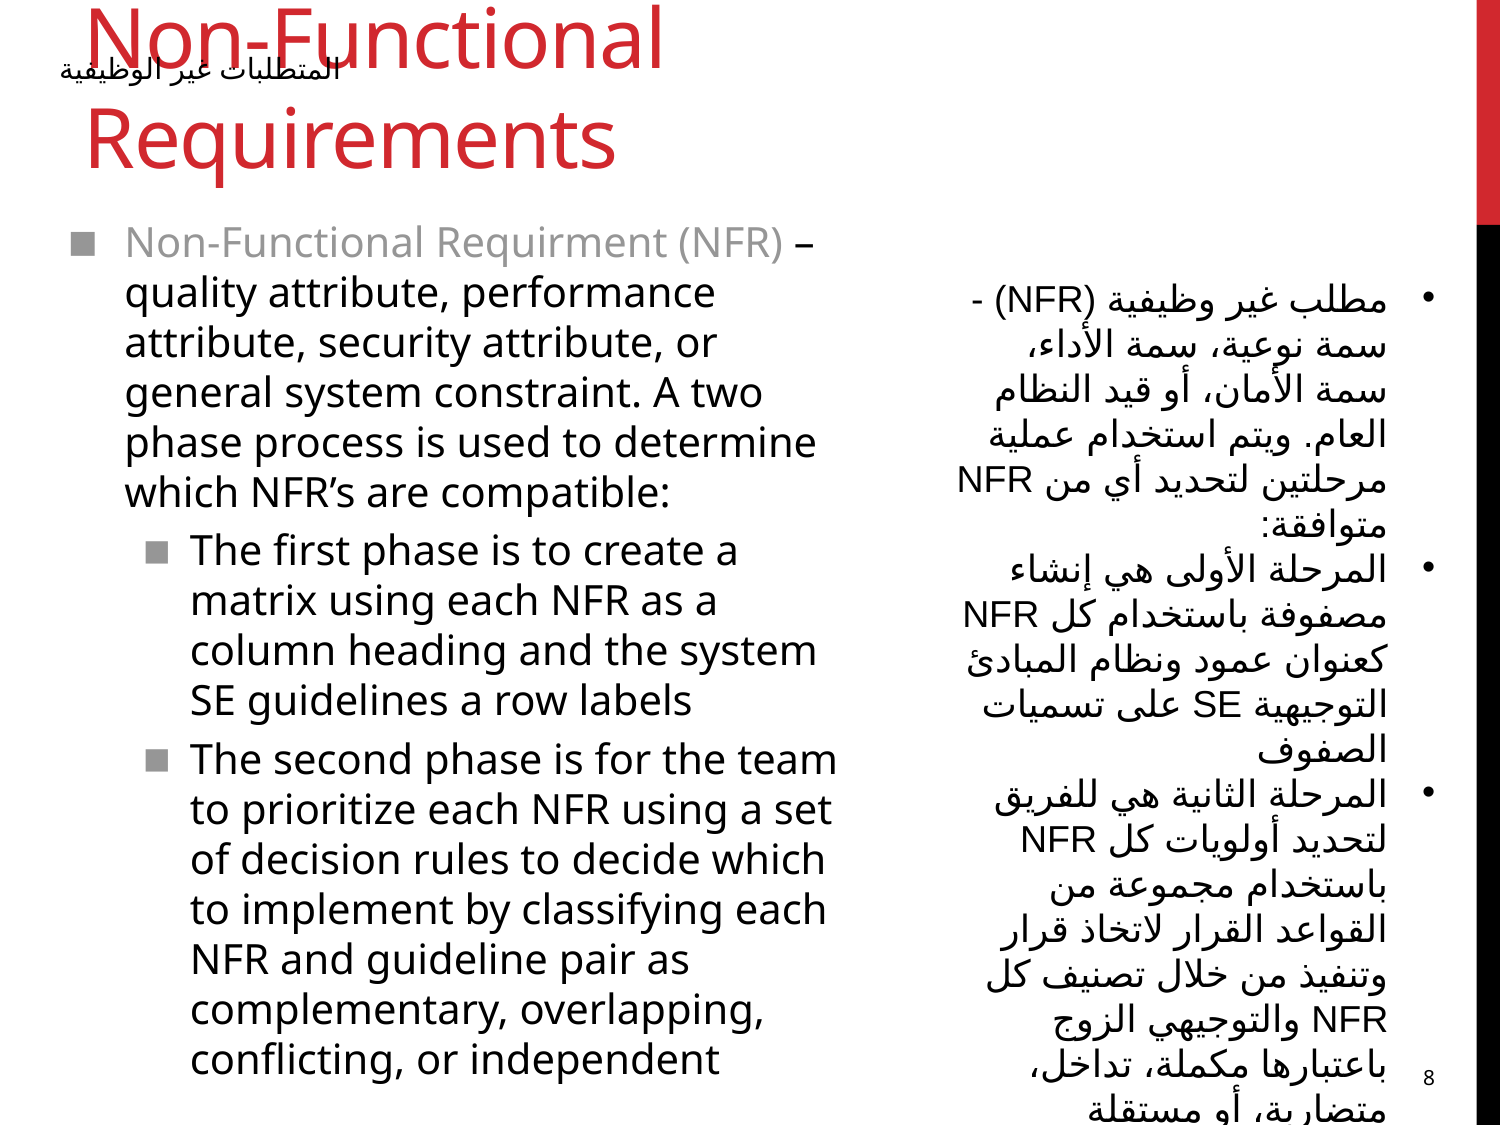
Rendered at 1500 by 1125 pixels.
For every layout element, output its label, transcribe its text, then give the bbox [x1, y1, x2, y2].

title Non-Functional Requirements [68, 90, 1232, 193]
list Non-Functional Requirment (NFR) – quality attribute, performance attribute, security attribute, or general system constraint. A two phase process is used to determine which NFR’s are compatible: The first phase is to create a matrix using each NFR as a column heading and the system SE guidelines a row labels The second phase is for the team to prioritize each NFR using a set of decision rules to decide which to implement by classifying each NFR and guideline pair as complementary, overlapping, conflicting, or independent [53, 208, 880, 896]
text_box مطلب غير وظيفية (NFR) - سمة نوعية، سمة الأداء، سمة الأمان، أو قيد النظام العام. ويتم استخدام عملية مرحلتين لتحديد أي من NFR متوافقة: المرحلة الأولى هي إنشاء مصفوفة باستخدام كل NFR كعنوان عمود ونظام المبادئ التوجيهية SE على تسميات الصفوف المرحلة الثانية هي للفريق لتحديد أولويات كل NFR باستخدام مجموعة من القواعد القرار لاتخاذ قرار وتنفيذ من خلال تصنيف كل NFR والتوجيهي الزوج باعتبارها مكملة، تداخل، متضاربة، أو مستقلة [938, 267, 1450, 1125]
text_box المتطلبات غير الوظيفية [44, 42, 356, 93]
